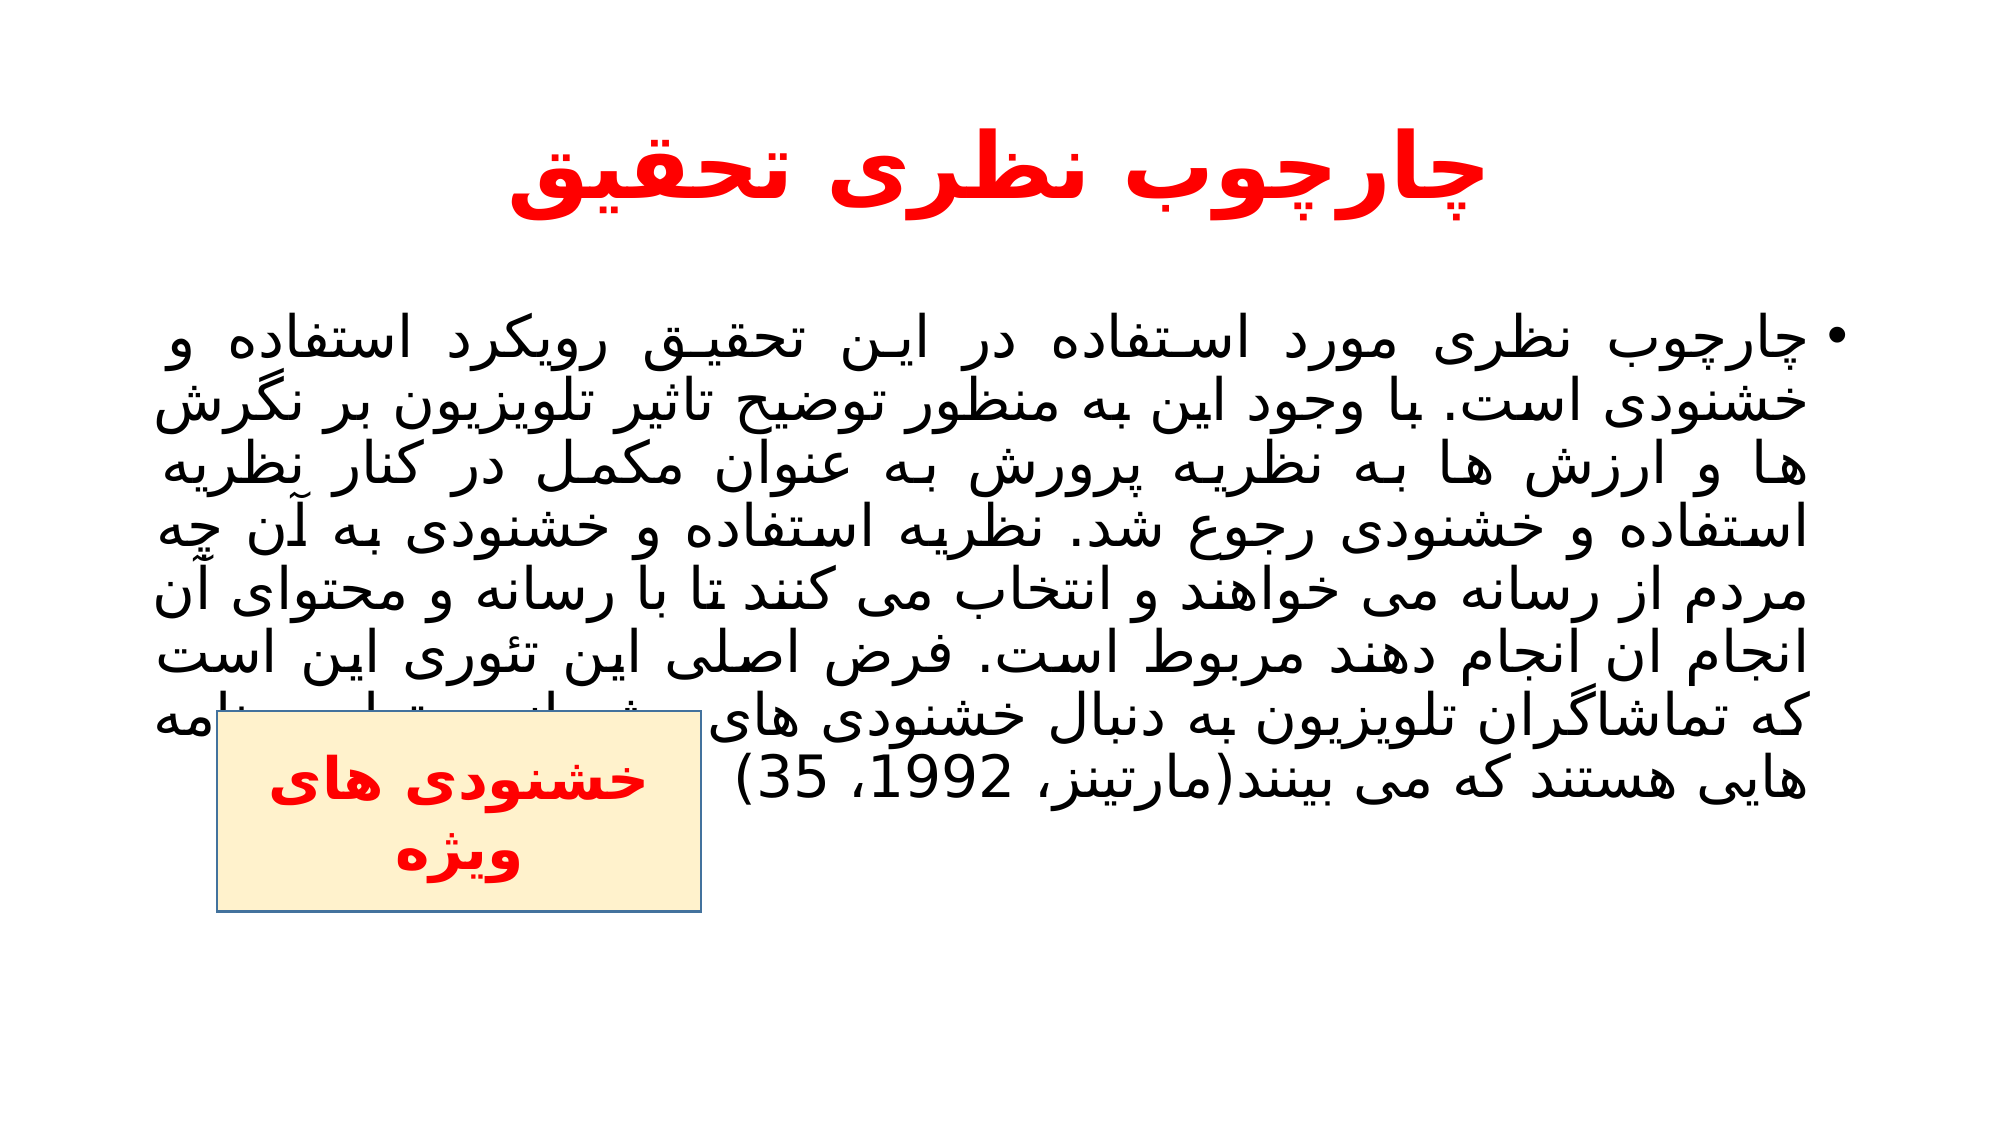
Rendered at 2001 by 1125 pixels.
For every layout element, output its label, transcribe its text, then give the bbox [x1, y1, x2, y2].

text_box خشنودی های ویژه [216, 710, 702, 913]
list چارچوب نظری مورد استفاده در این تحقیق رویکرد استفاده و خشنودی است. با وجود این به منظور توضیح تاثیر تلویزیون بر نگرش ها و ارزش ها به نظریه پرورش به عنوان مکمل در کنار نظریه استفاده و خشنودی رجوع شد. نظریه استفاده و خشنودی به آن چه مردم از رسانه می خواهند و انتخاب می کنند تا با رسانه و محتوای آن انجام ان انجام دهند مربوط است. فرض اصلی این تئوری این است که تماشاگران تلویزیون به دنبال خشنودی های ویژه از محتوای برنامه هایی هستند که می بینند(مارتینز، 1992، 35) [137, 299, 1863, 1014]
title چارچوب نظری تحقیق [137, 59, 1863, 278]
